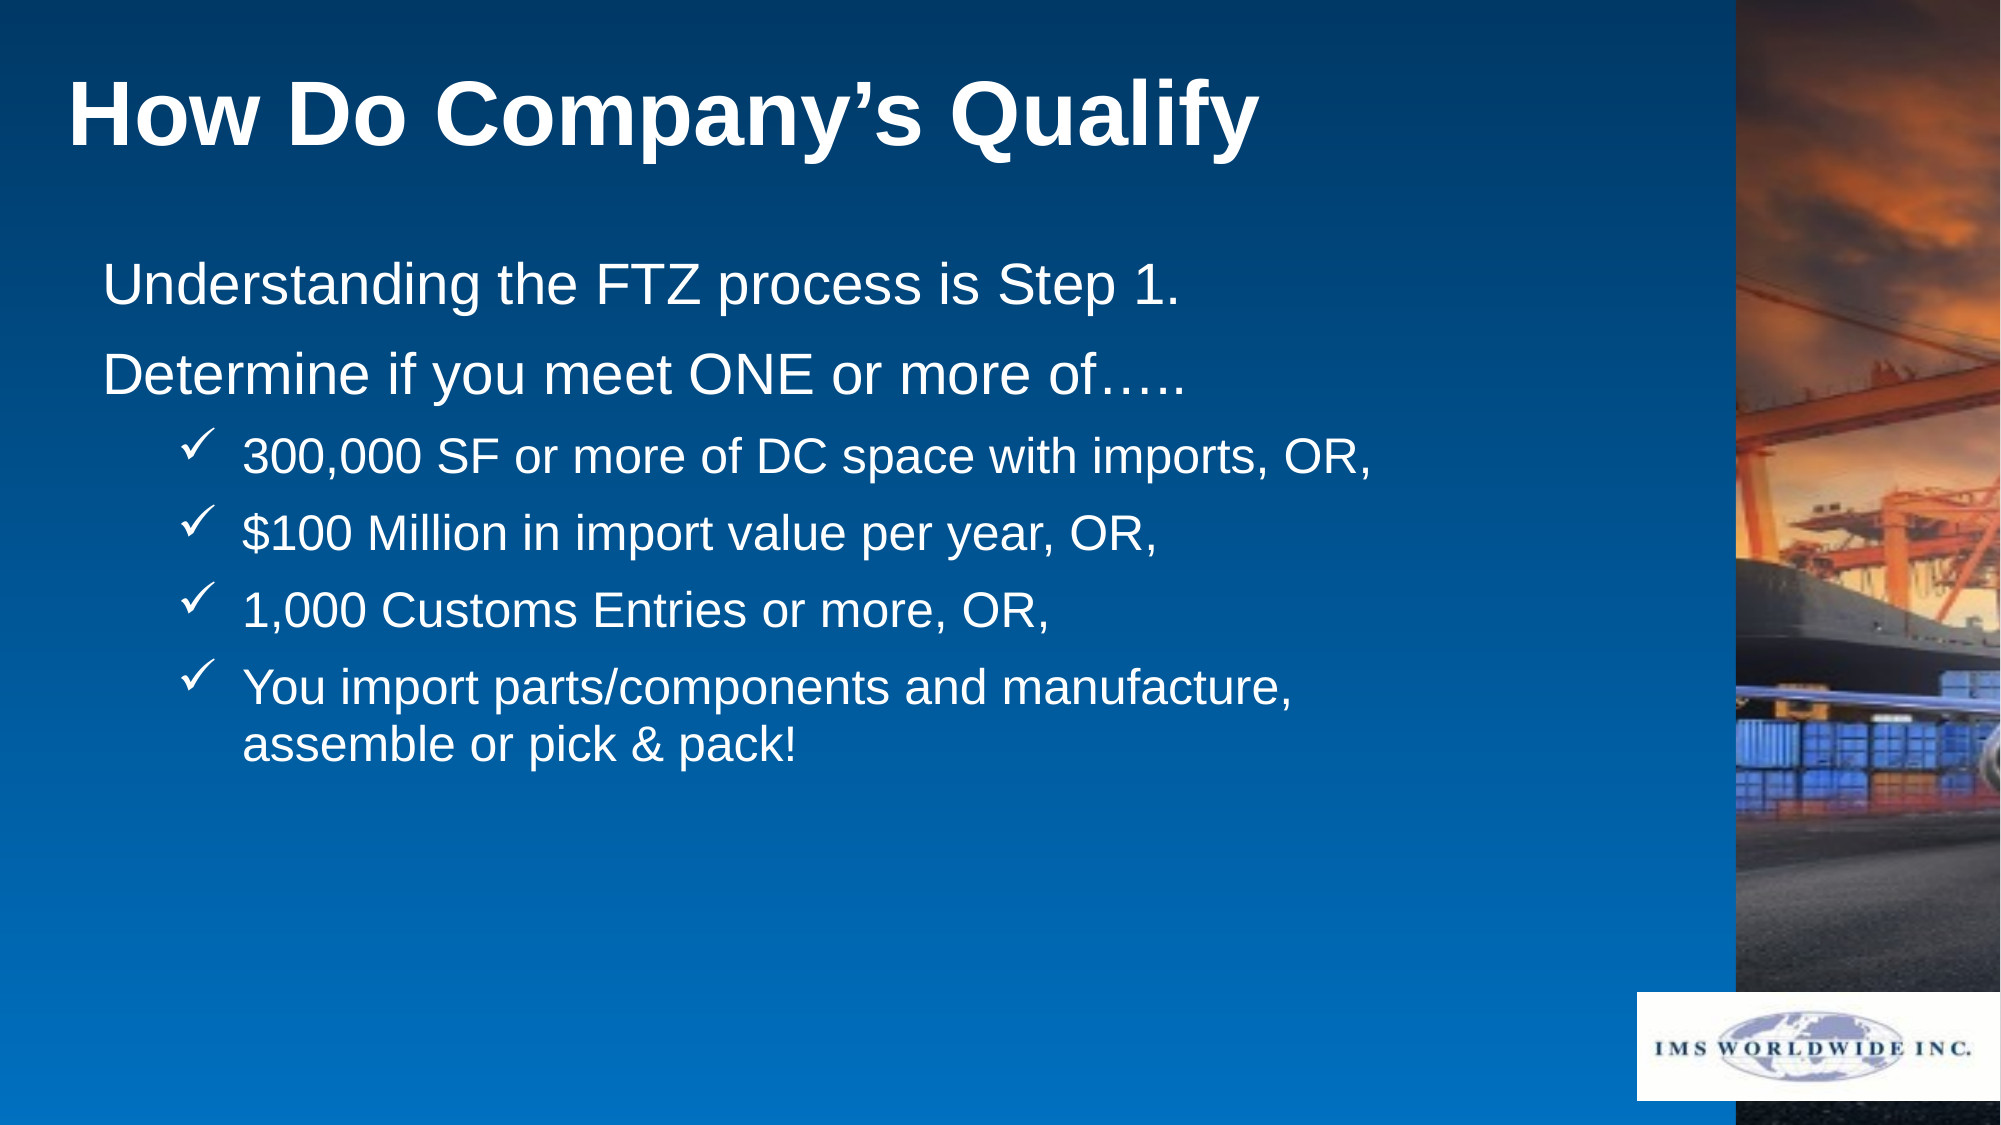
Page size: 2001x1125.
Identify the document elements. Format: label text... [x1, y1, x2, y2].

picture [1637, 0, 2001, 1125]
text_box Understanding the FTZ process is Step 1. Determine if you meet ONE or more of….. 300,000 SF or more of DC space with imports, OR, $100 Million in import value per year, OR, 1,000 Customs Entries or more, OR, You import parts/components and manufacture, assemble or pick & pack! [87, 244, 1490, 1075]
text_box How Do Company’s Qualify [53, 68, 1517, 172]
